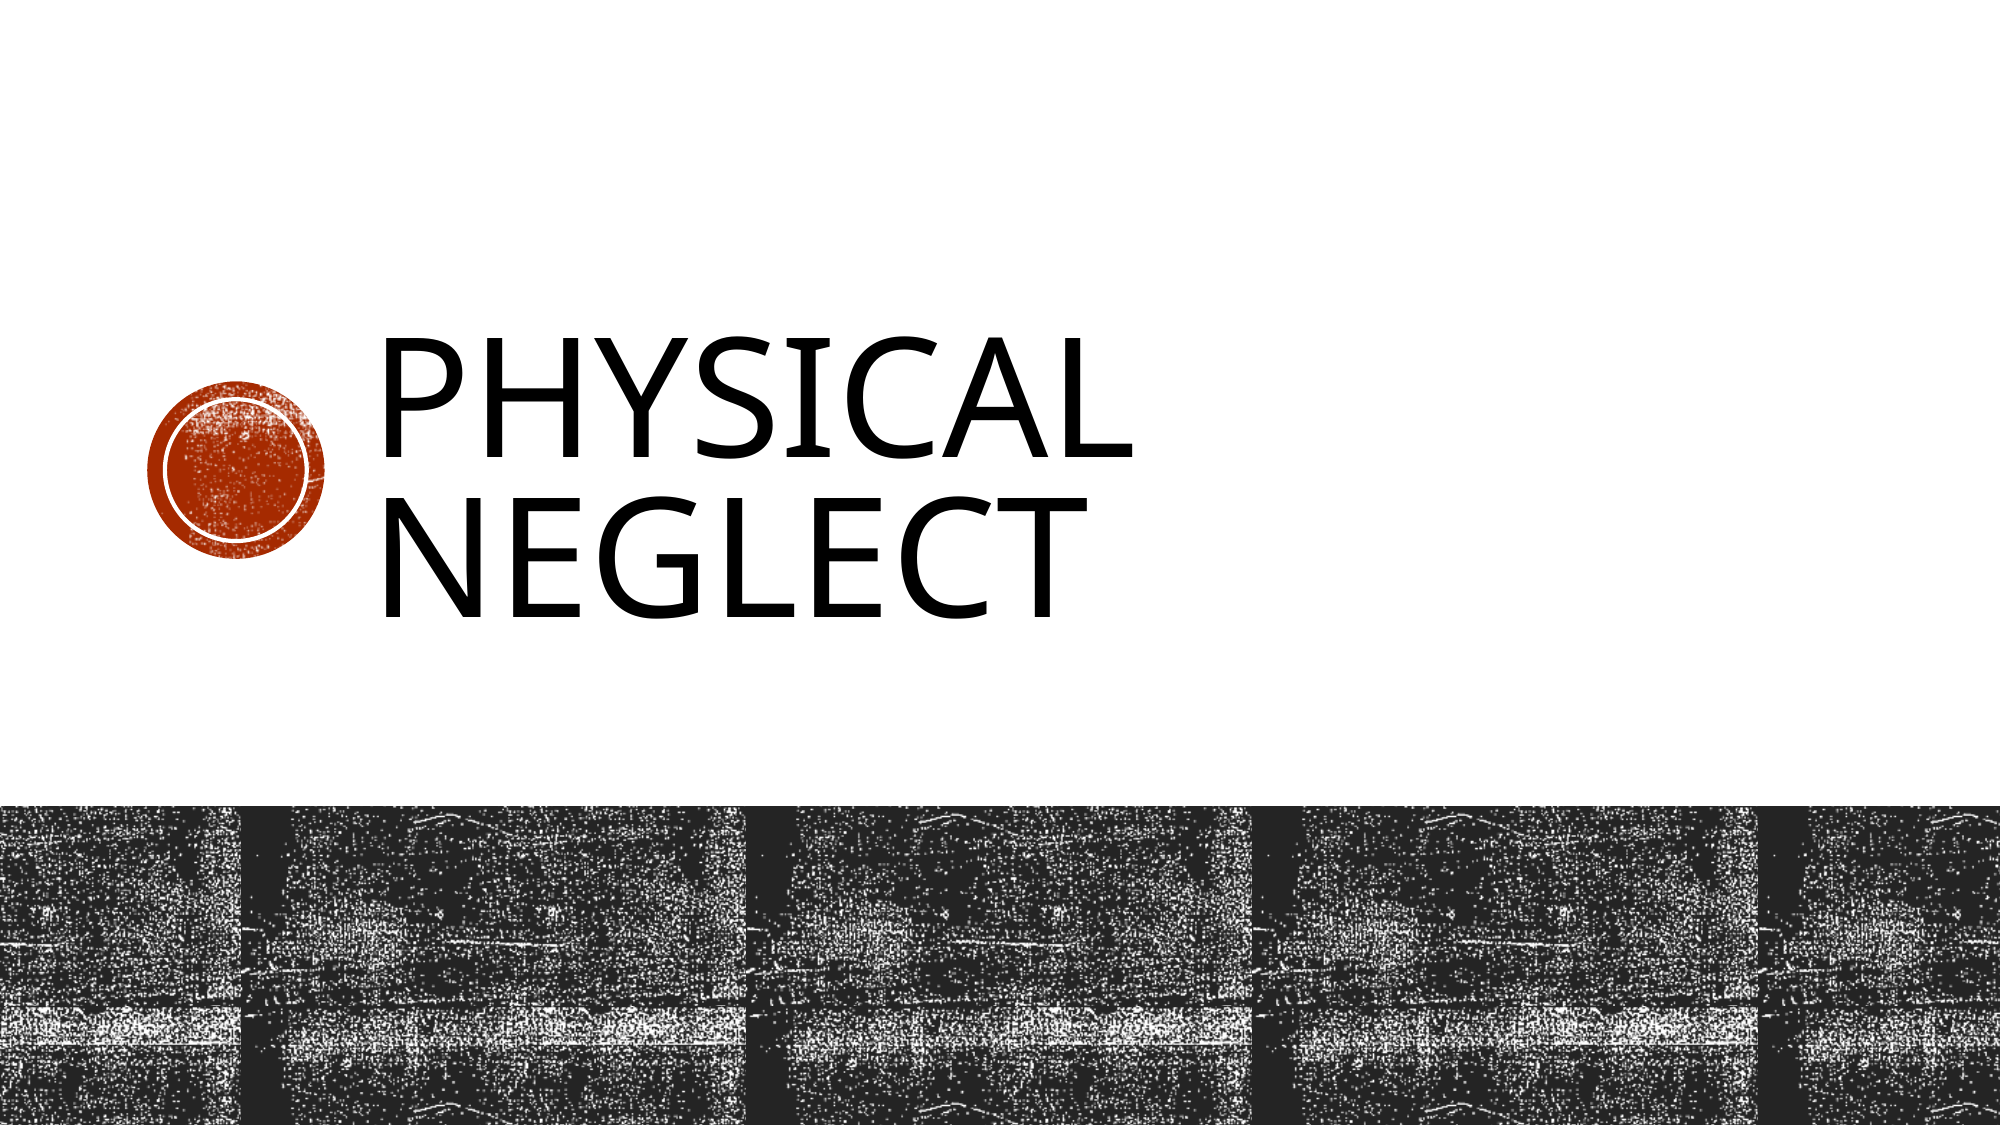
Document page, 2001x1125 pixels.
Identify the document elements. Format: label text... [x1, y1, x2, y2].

title Physical neglect [355, 201, 1878, 779]
